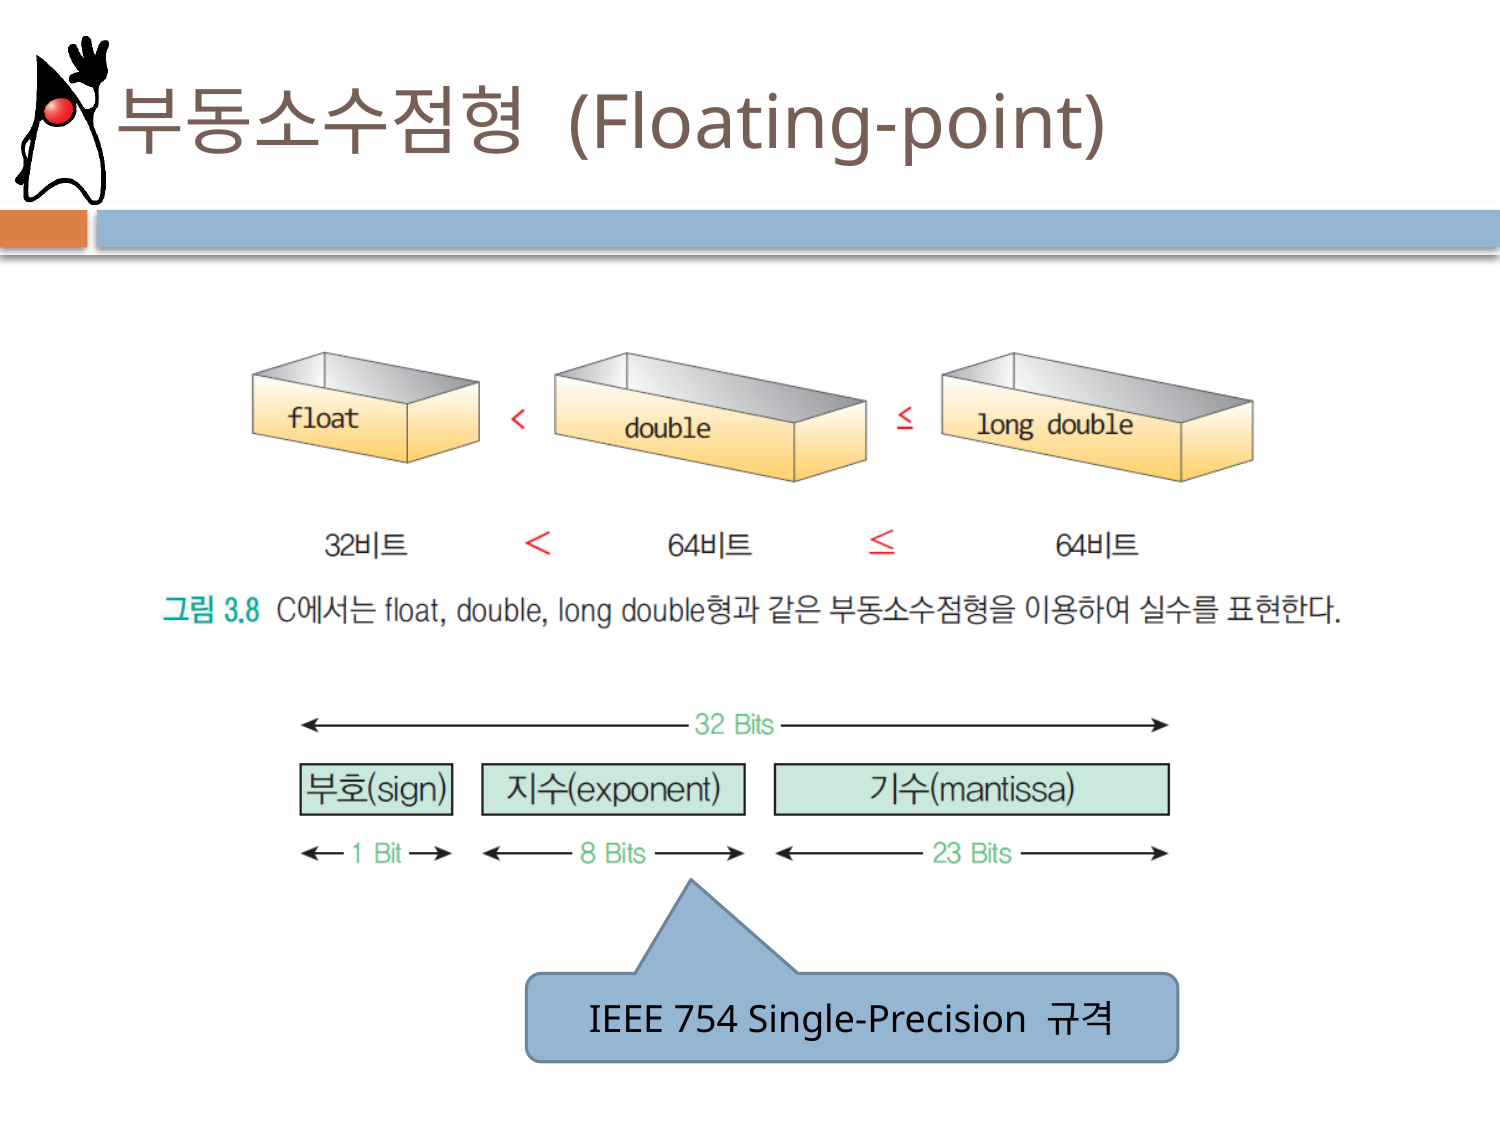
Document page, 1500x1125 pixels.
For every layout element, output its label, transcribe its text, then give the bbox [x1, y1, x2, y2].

text_box IEEE 754 Single-Precision 규격 [524, 903, 1180, 1064]
picture [15, 36, 109, 205]
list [127, 304, 1372, 646]
title 부동소수점형 (Floating-point) [100, 37, 1438, 200]
picture [245, 673, 1254, 892]
